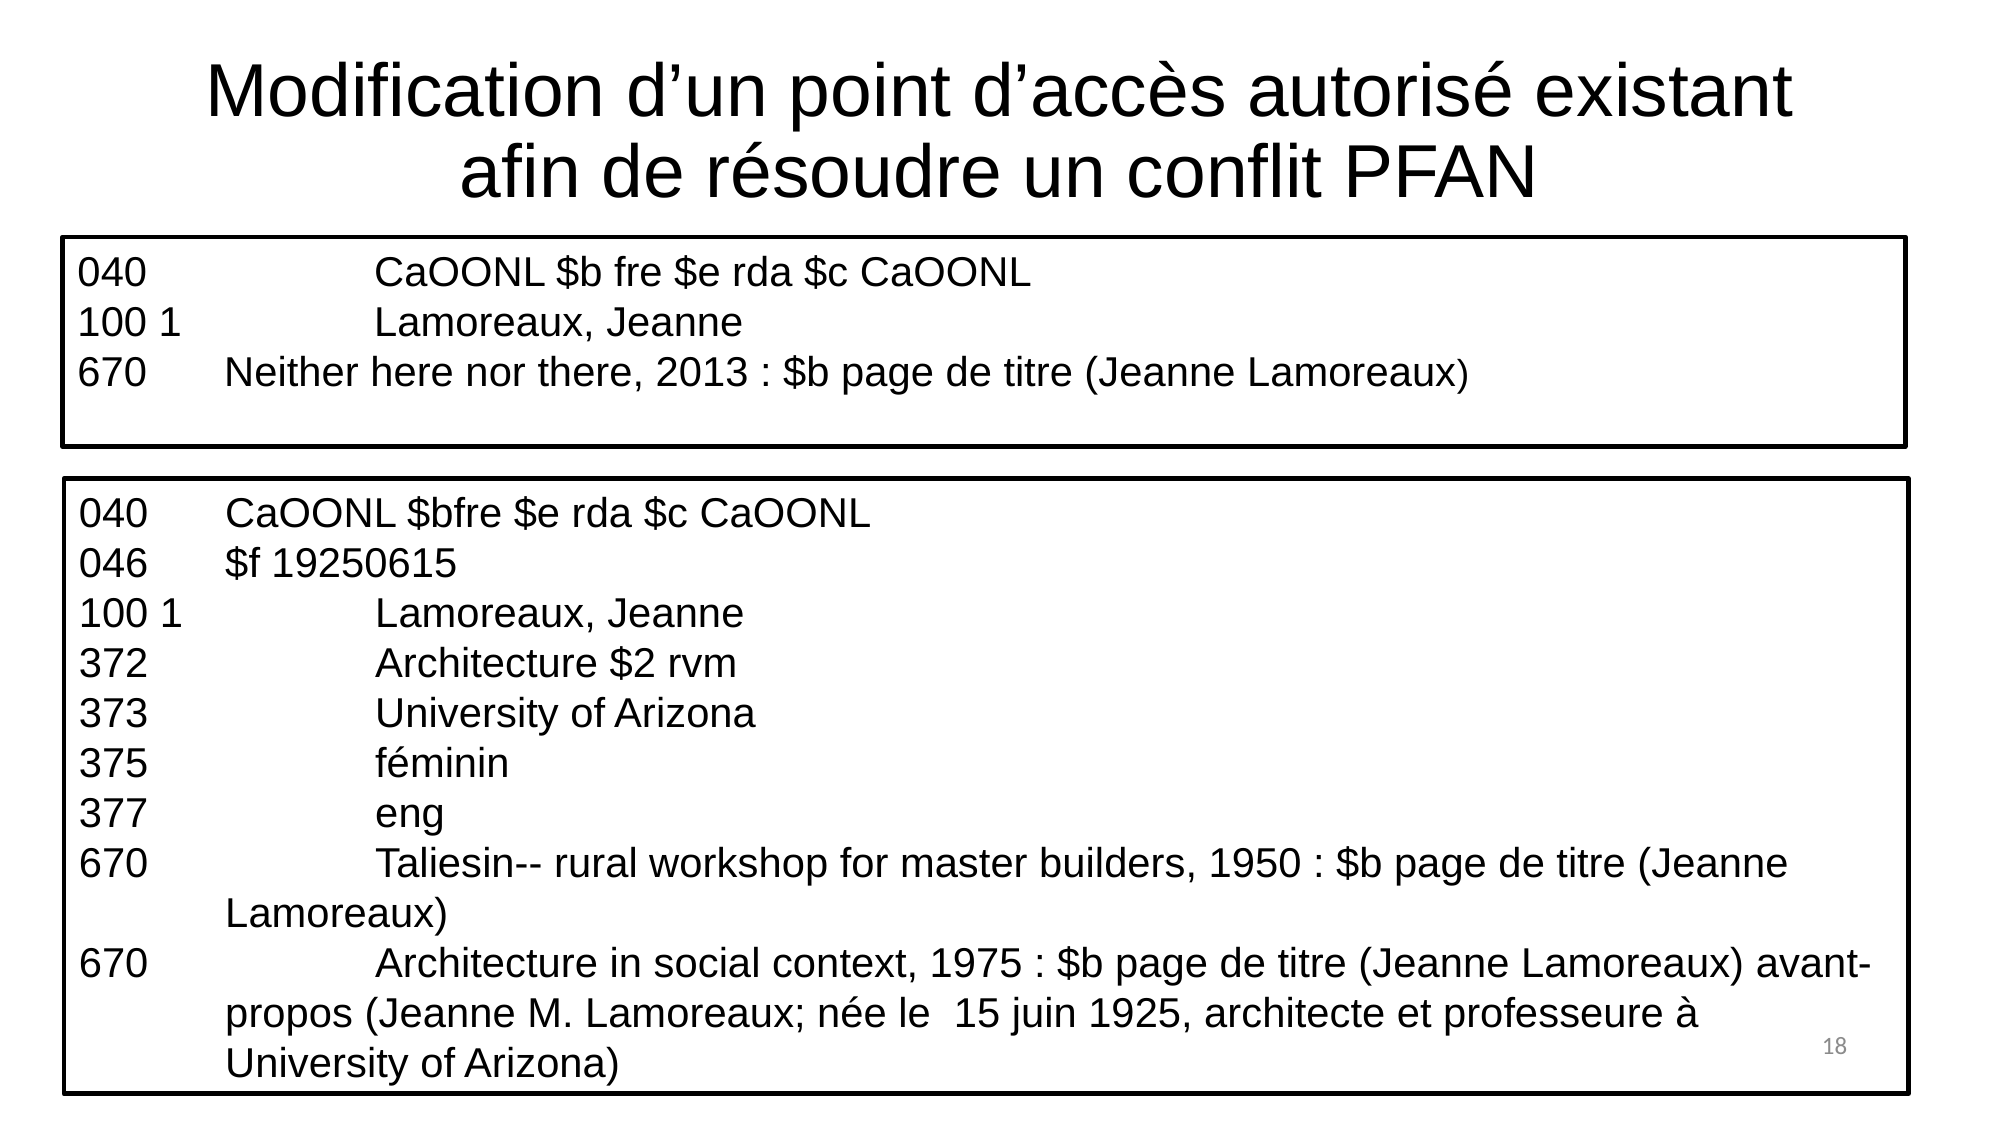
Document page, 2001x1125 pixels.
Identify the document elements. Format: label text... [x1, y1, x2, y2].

title Modification d’un point d’accès autorisé existant afin de résoudre un conflit PFAN [137, 49, 1863, 217]
text_box 040 CaOONL $bfre $e rda $c CaOONL 046 $f 19250615 100 1 Lamoreaux, Jeanne 372 Architecture $2 rvm 373 University of Arizona 375 féminin 377 eng 670 Taliesin-- rural workshop for master builders, 1950 : $b page de titre (Jeanne Lamoreaux) 670 Architecture in social context, 1975 : $b page de titre (Jeanne Lamoreaux) avant-propos (Jeanne M. Lamoreaux; née le 15 juin 1925, architecte et professeure à University of Arizona) [63, 478, 1909, 1094]
text_box 040 CaOONL $b fre $e rda $c CaOONL 100 1 Lamoreaux, Jeanne Neither here nor there, 2013 : $b page de titre (Jeanne Lamoreaux) [62, 236, 1906, 447]
